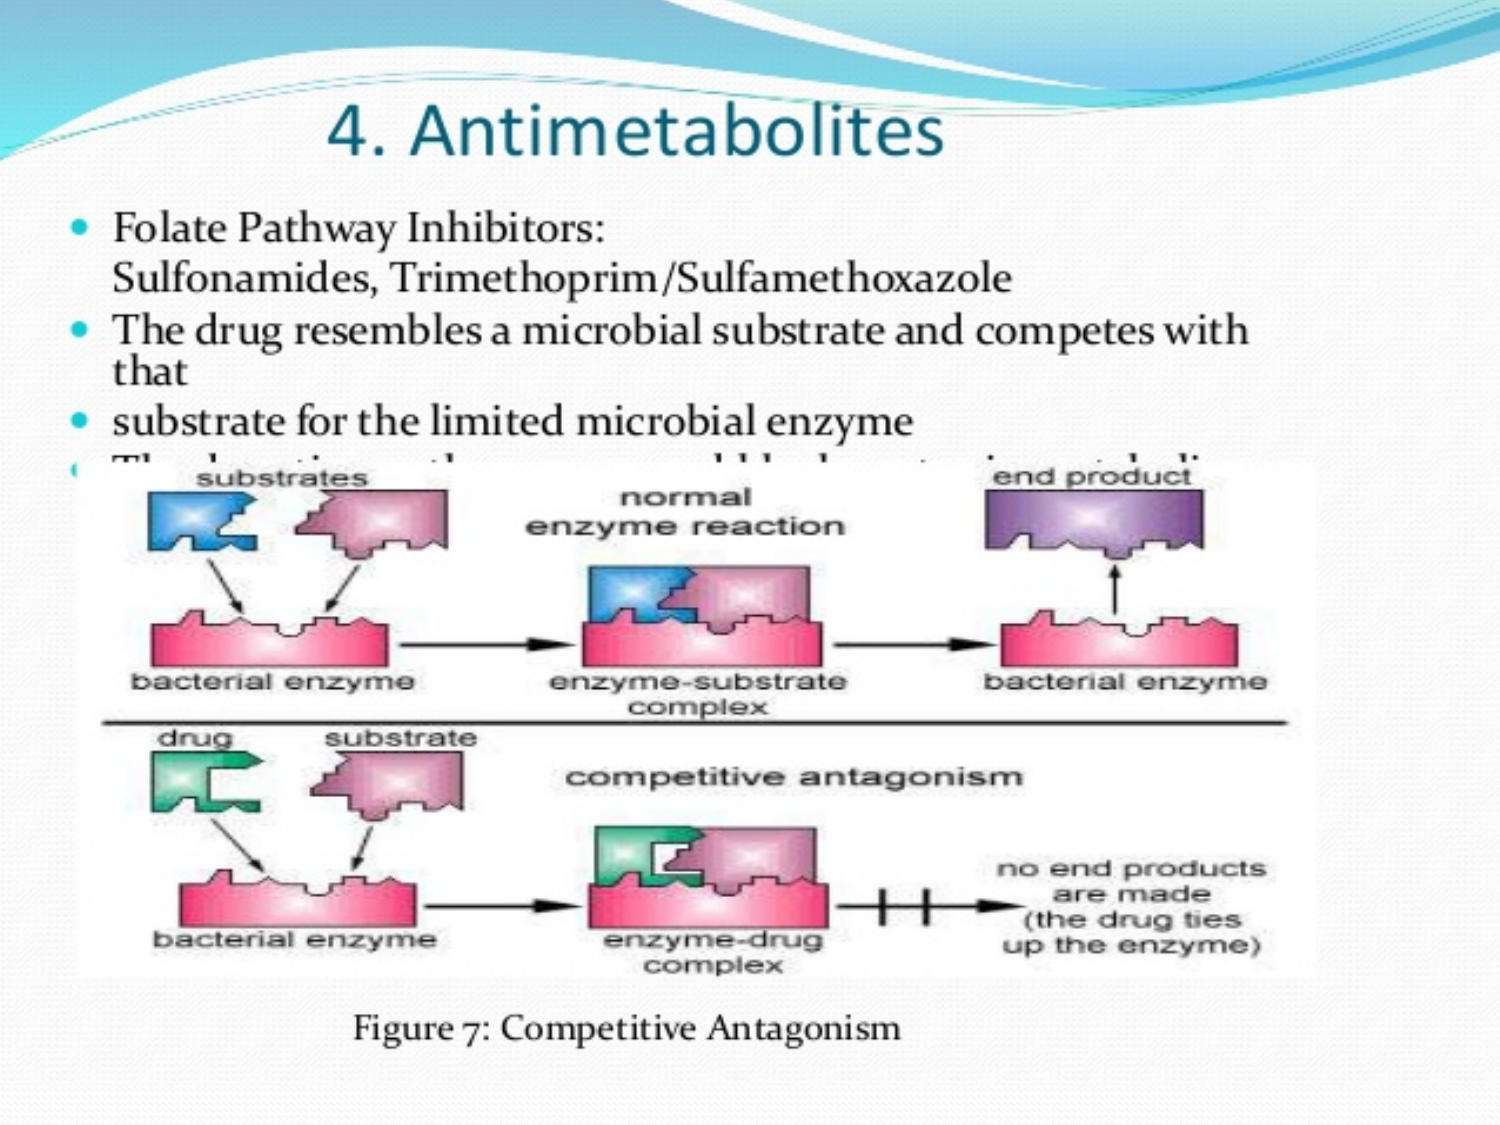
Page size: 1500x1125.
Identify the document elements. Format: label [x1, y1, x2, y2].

list [0, 0, 1500, 1088]
